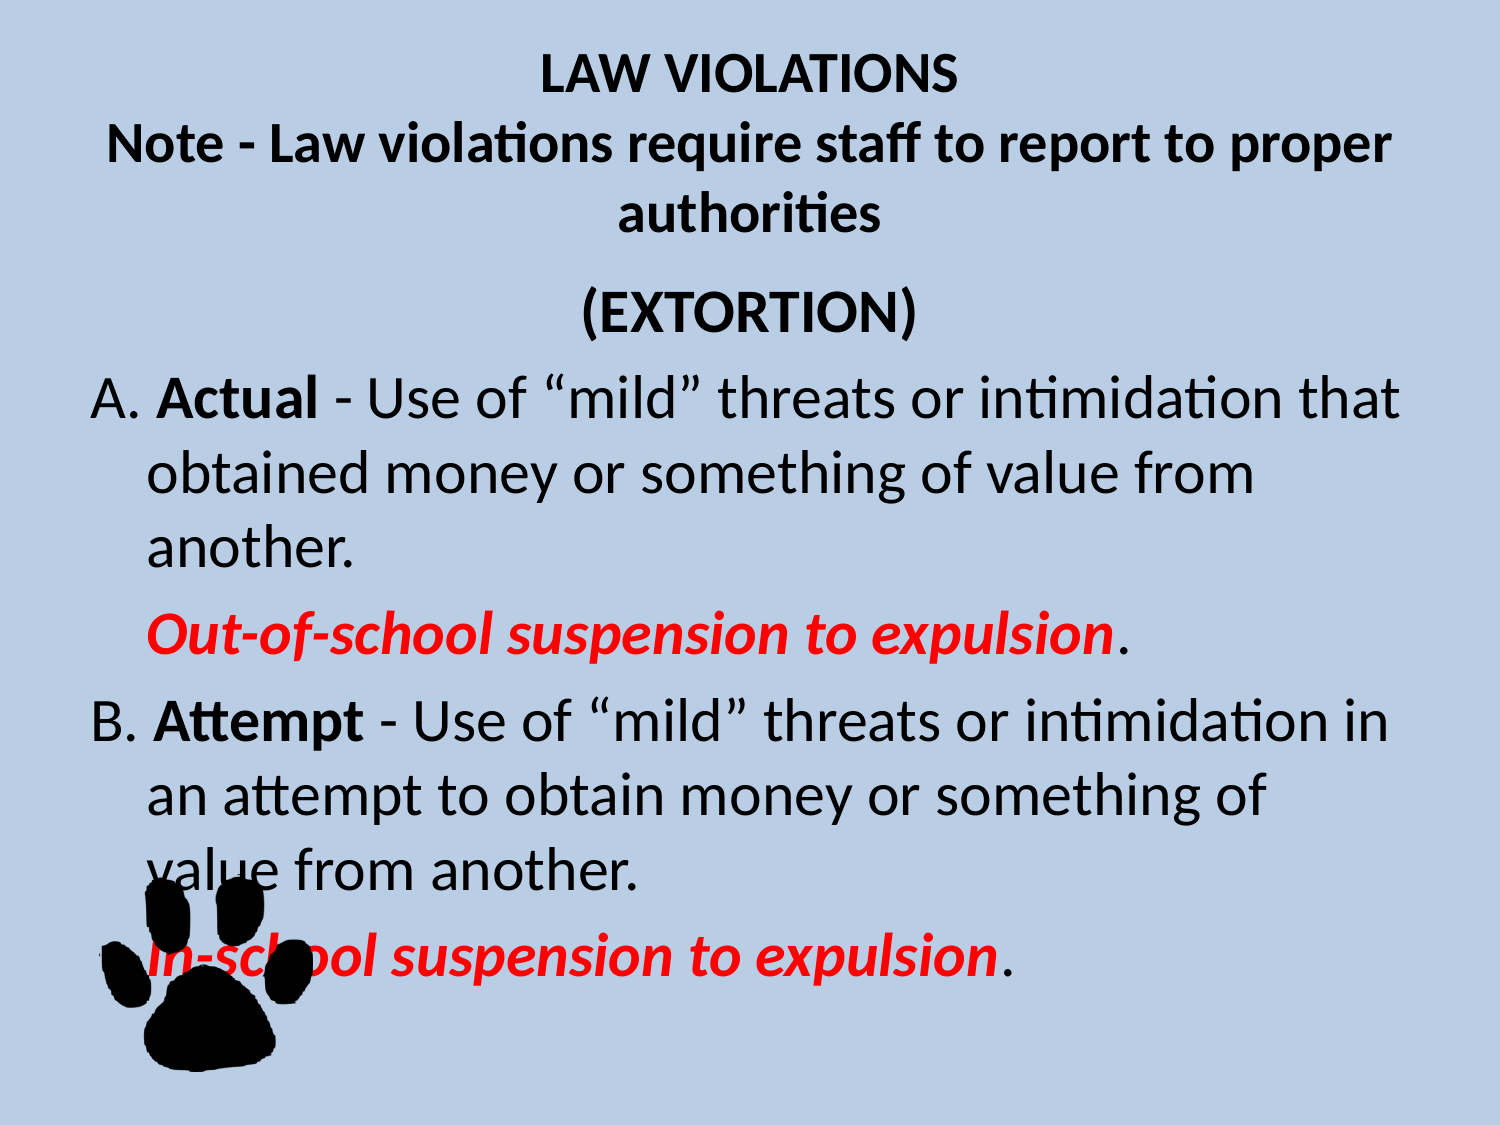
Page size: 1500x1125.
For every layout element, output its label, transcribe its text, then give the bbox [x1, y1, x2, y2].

list (EXTORTION) A. Actual - Use of “mild” threats or intimidation that obtained money or something of value from another. Out-of-school suspension to expulsion. B. Attempt - Use of “mild” threats or intimidation in an attempt to obtain money or something of value from another. In-school suspension to expulsion. [75, 262, 1425, 1005]
picture [99, 874, 313, 1072]
title LAW VIOLATIONS Note - Law violations require staff to report to proper authorities [75, 45, 1425, 233]
